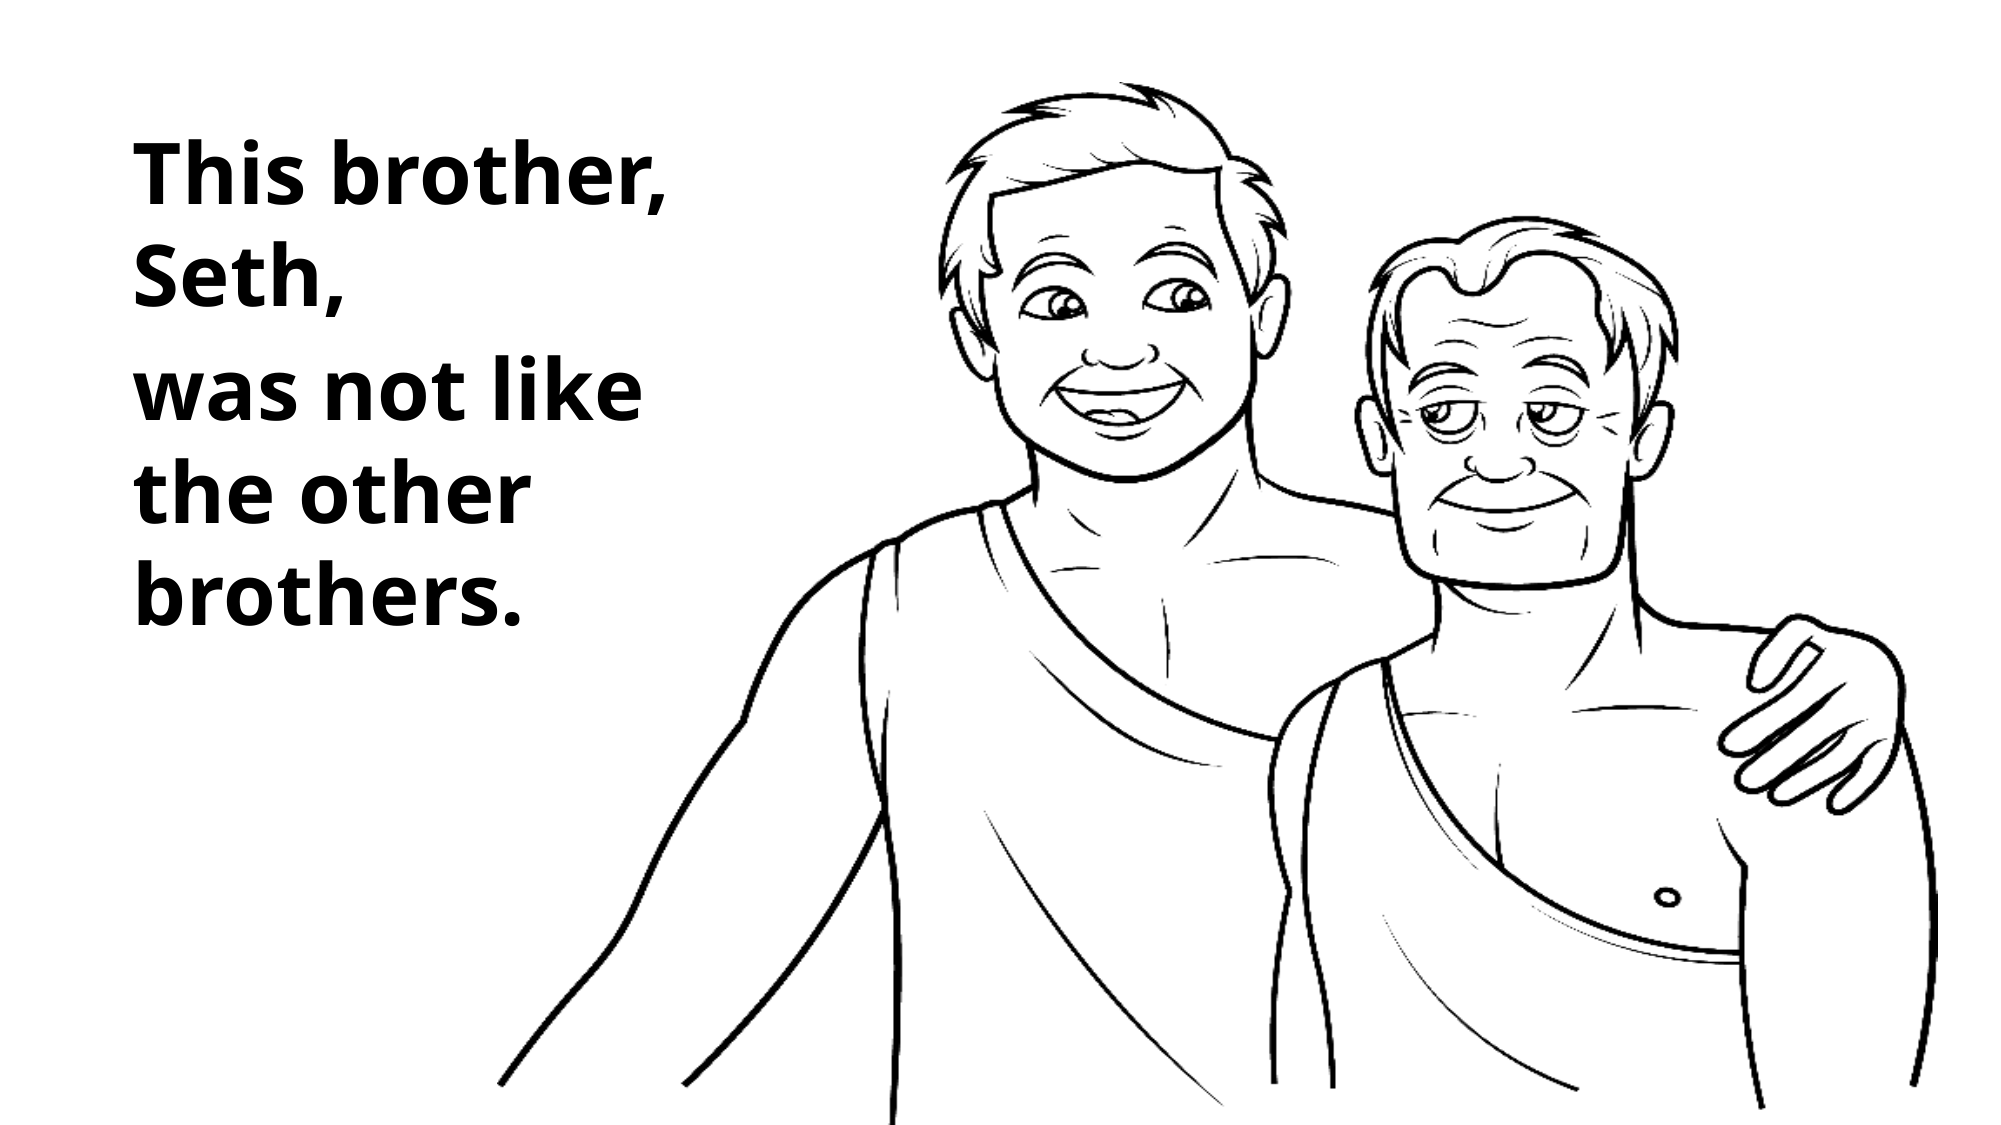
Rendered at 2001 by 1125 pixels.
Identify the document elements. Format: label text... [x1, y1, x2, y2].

list This brother, Seth, was not like the other brothers. [117, 111, 497, 652]
picture [497, 82, 1938, 1125]
